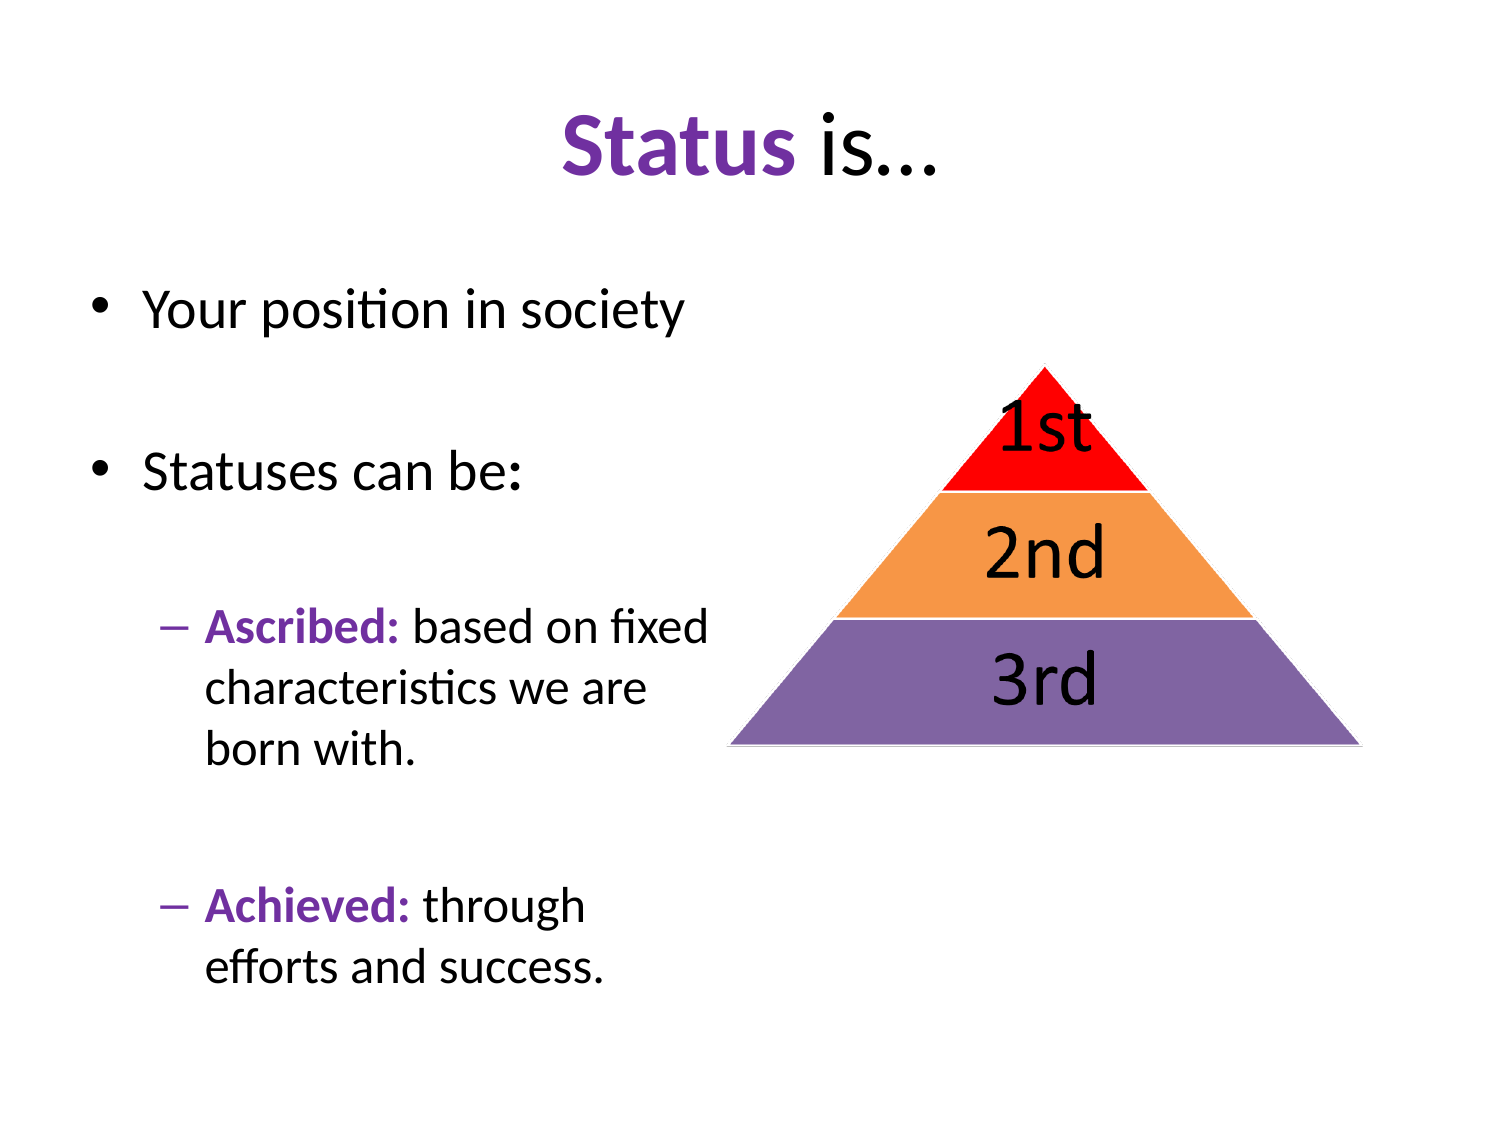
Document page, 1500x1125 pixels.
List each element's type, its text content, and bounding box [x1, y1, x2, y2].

picture [726, 348, 1363, 776]
title Status is… [75, 45, 1425, 233]
list Your position in society Statuses can be: Ascribed: based on fixed characteristics we are born with. Achieved: through efforts and success. [75, 262, 727, 1005]
